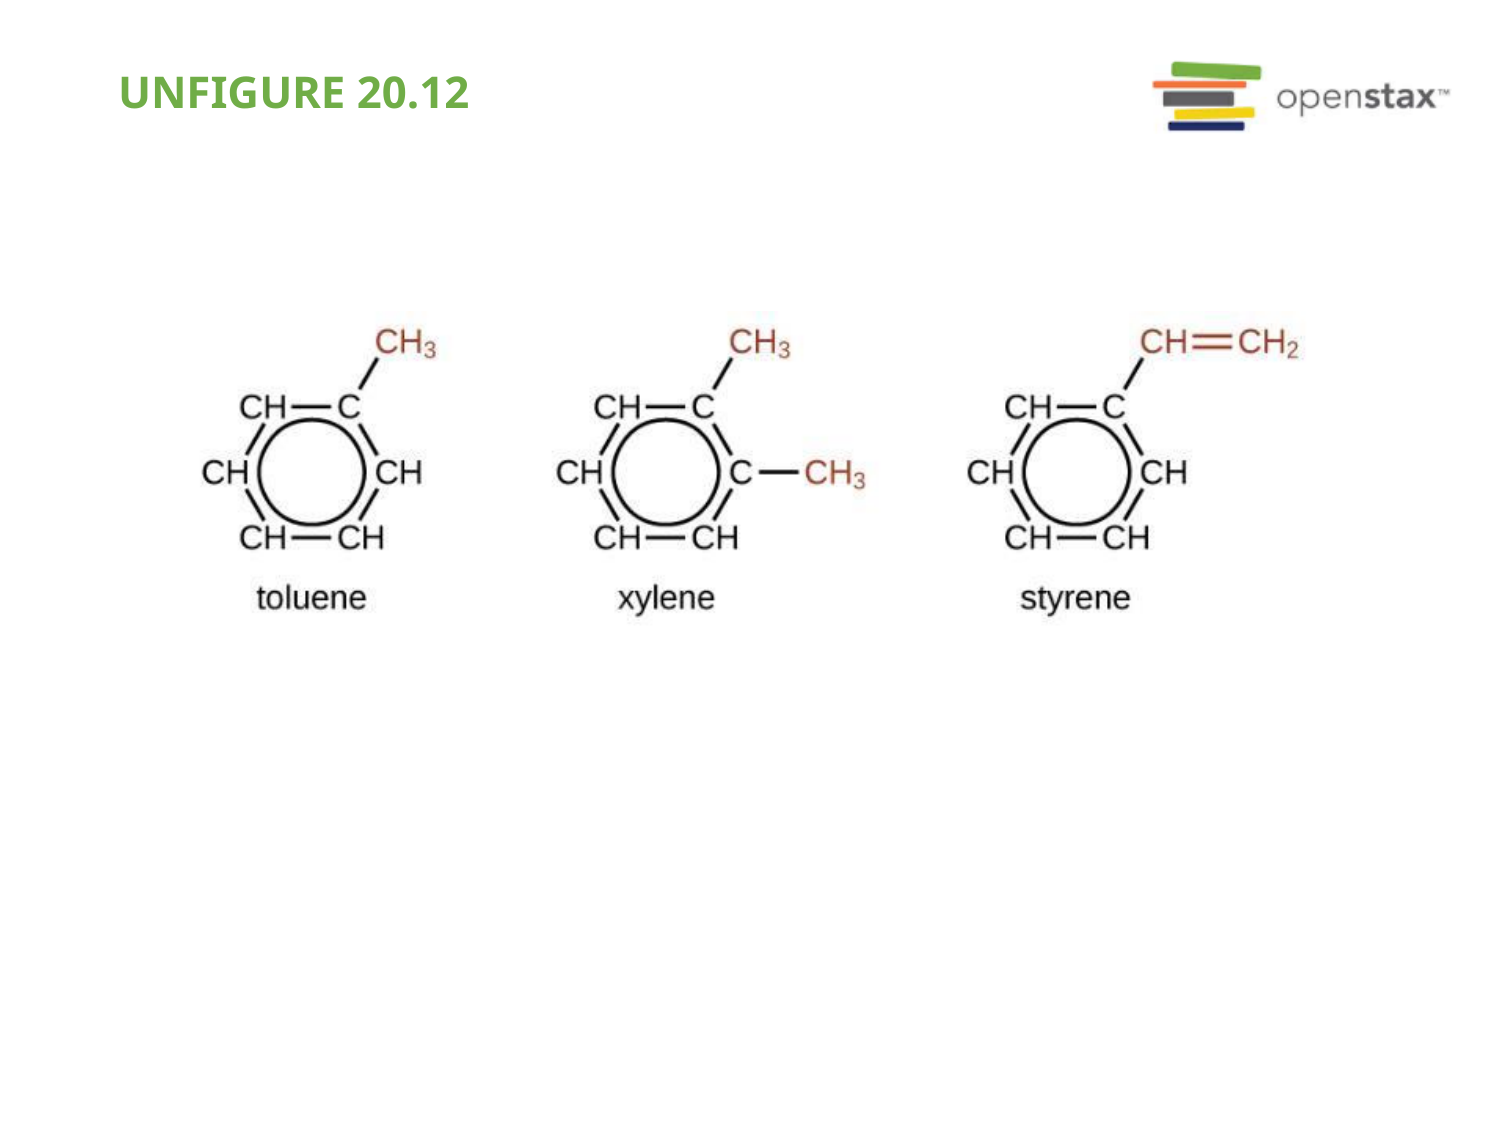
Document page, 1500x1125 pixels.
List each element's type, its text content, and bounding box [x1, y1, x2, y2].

picture [1151, 59, 1452, 134]
title UNFIGURE 20.12 [103, 59, 1397, 130]
picture [74, 184, 1398, 759]
